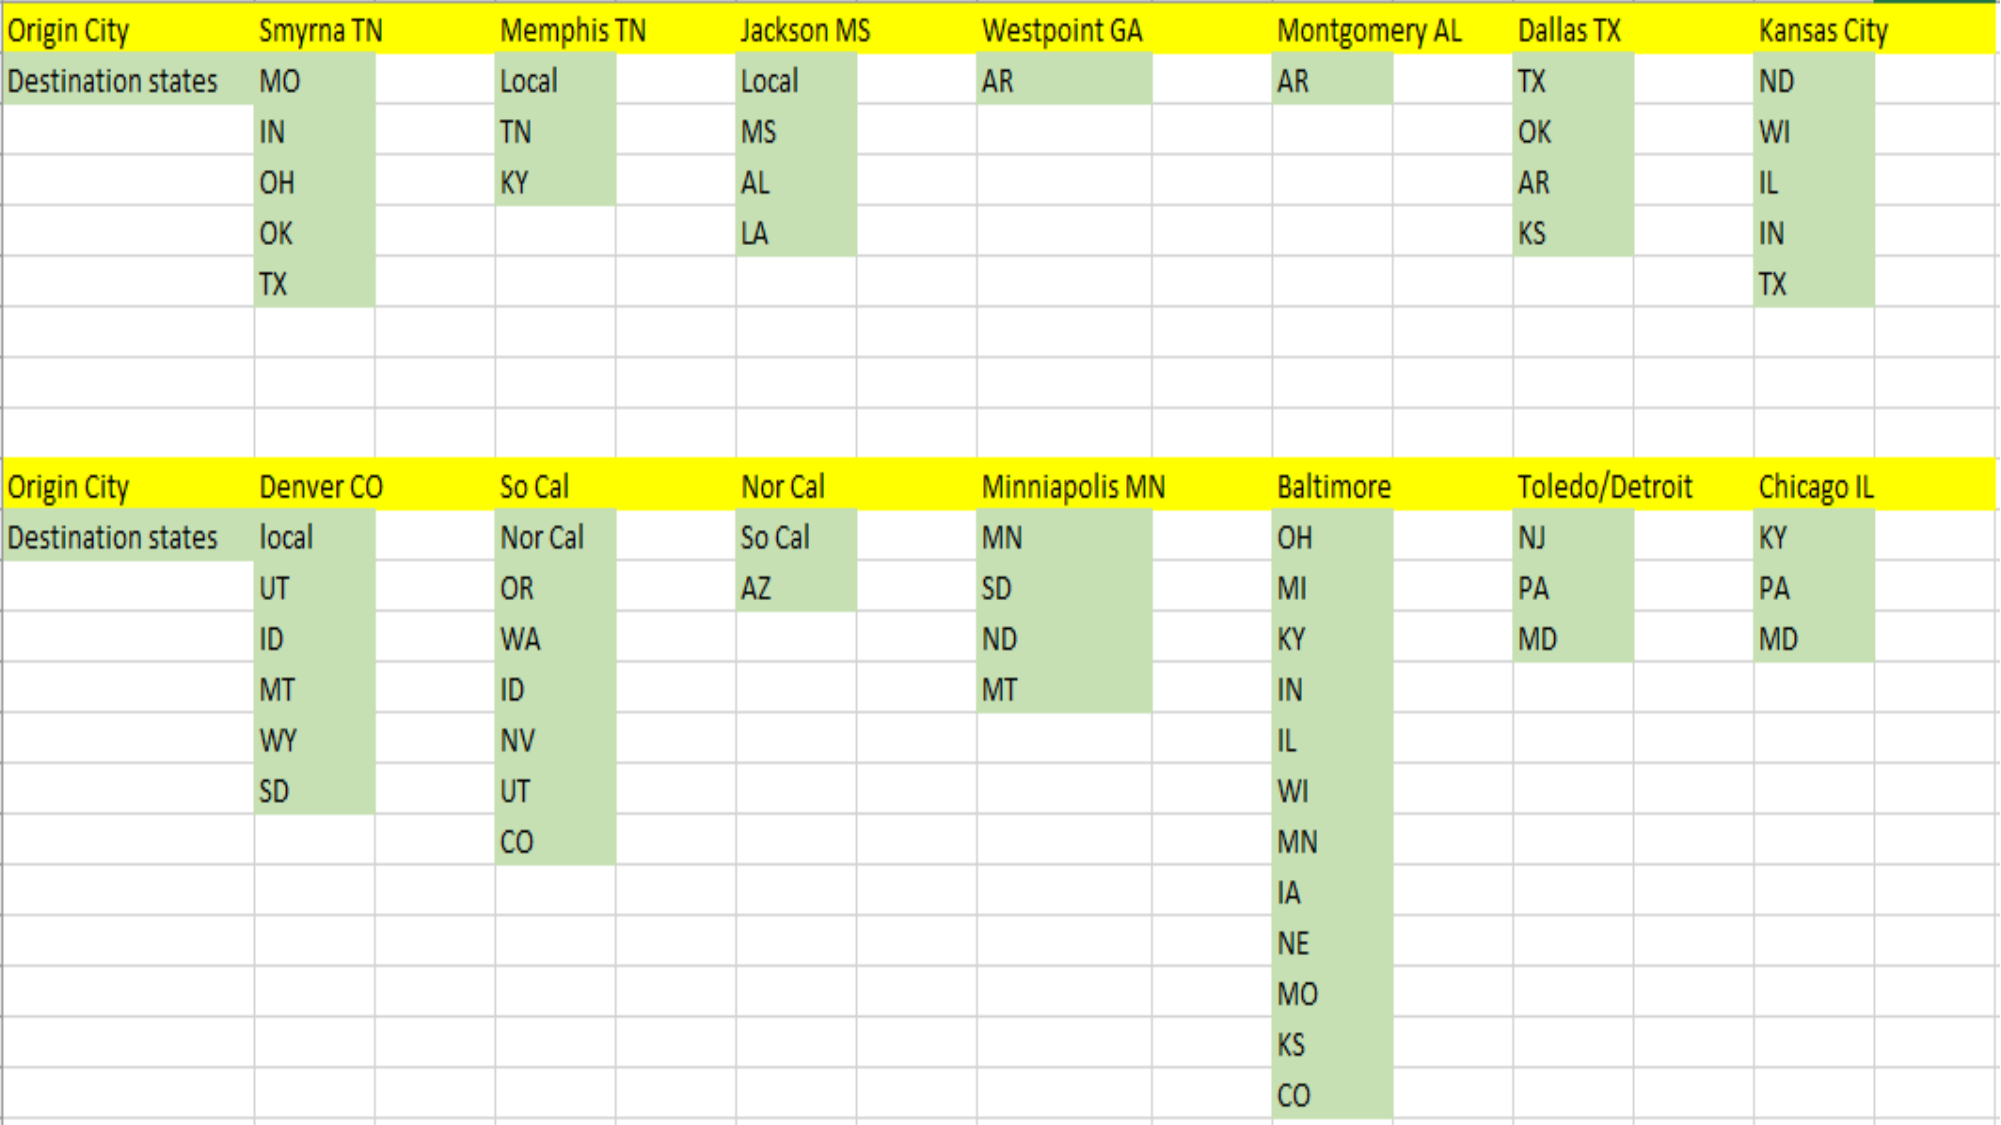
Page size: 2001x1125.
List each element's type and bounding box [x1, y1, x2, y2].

list [0, 0, 2000, 1125]
